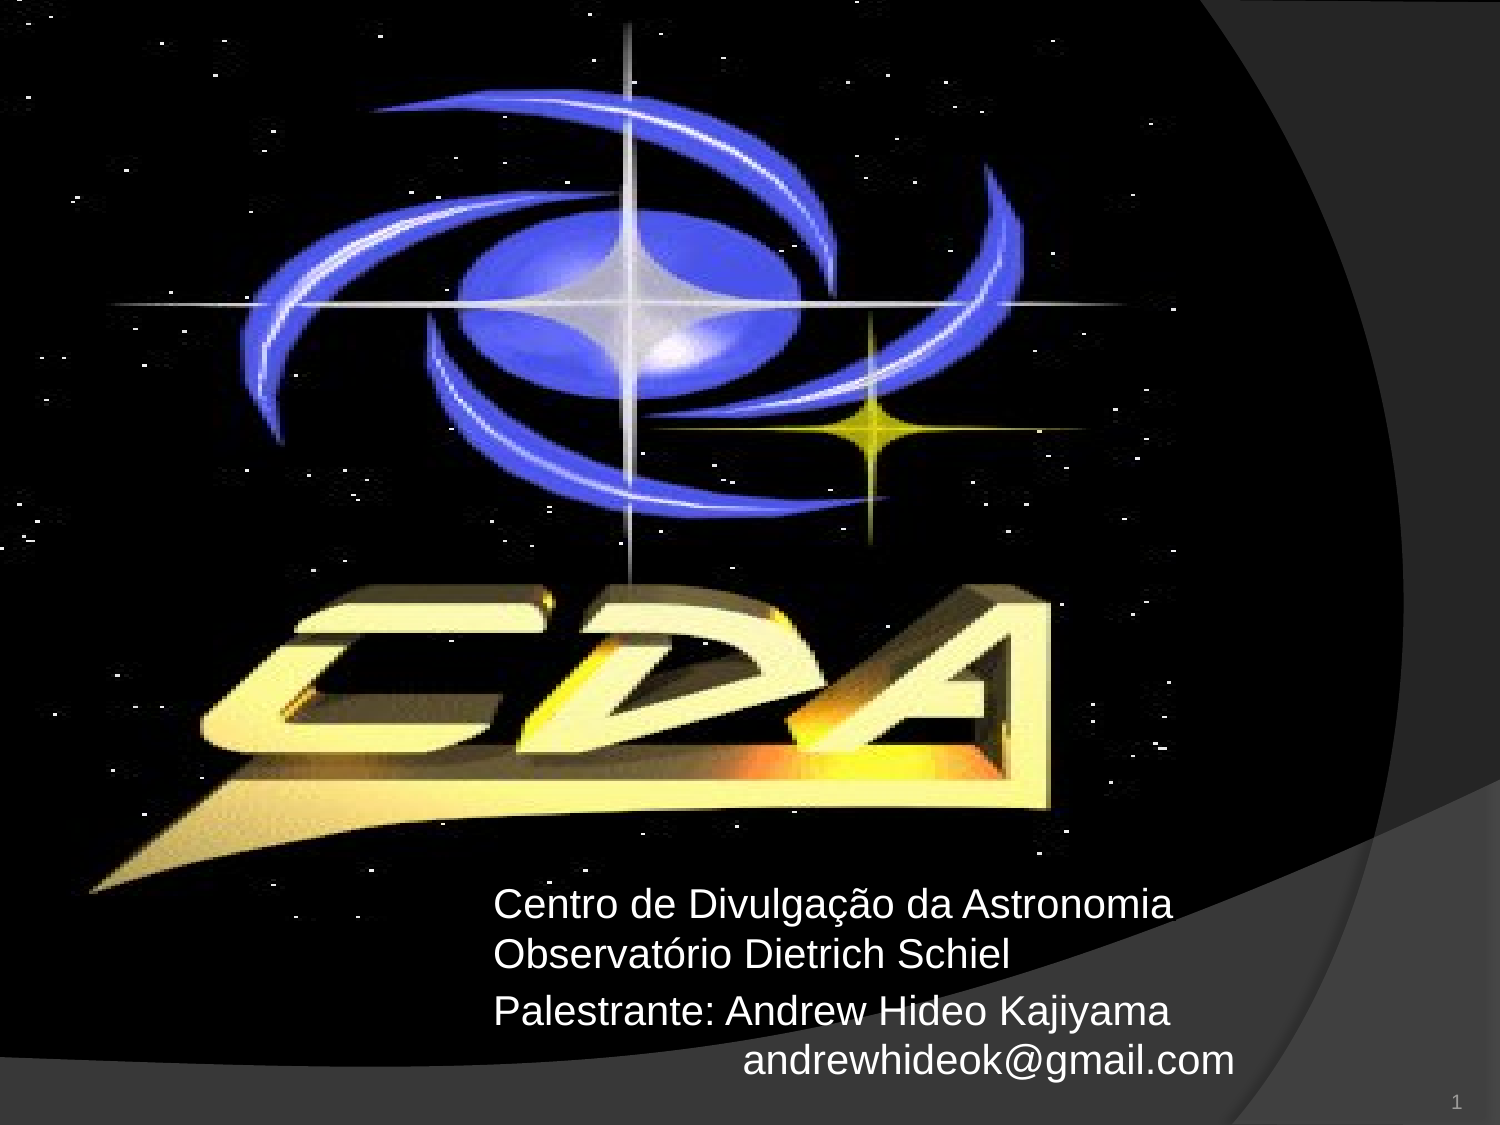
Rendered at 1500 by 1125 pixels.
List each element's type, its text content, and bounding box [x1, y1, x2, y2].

slide_number 1 [1337, 1053, 1463, 1114]
text_box Centro de Divulgação da Astronomia Observatório Dietrich Schiel [478, 869, 1211, 1030]
text_box Palestrante: Andrew Hideo Kajiyama andrewhideok@gmail.com [478, 975, 1500, 1091]
picture [0, 0, 1176, 921]
